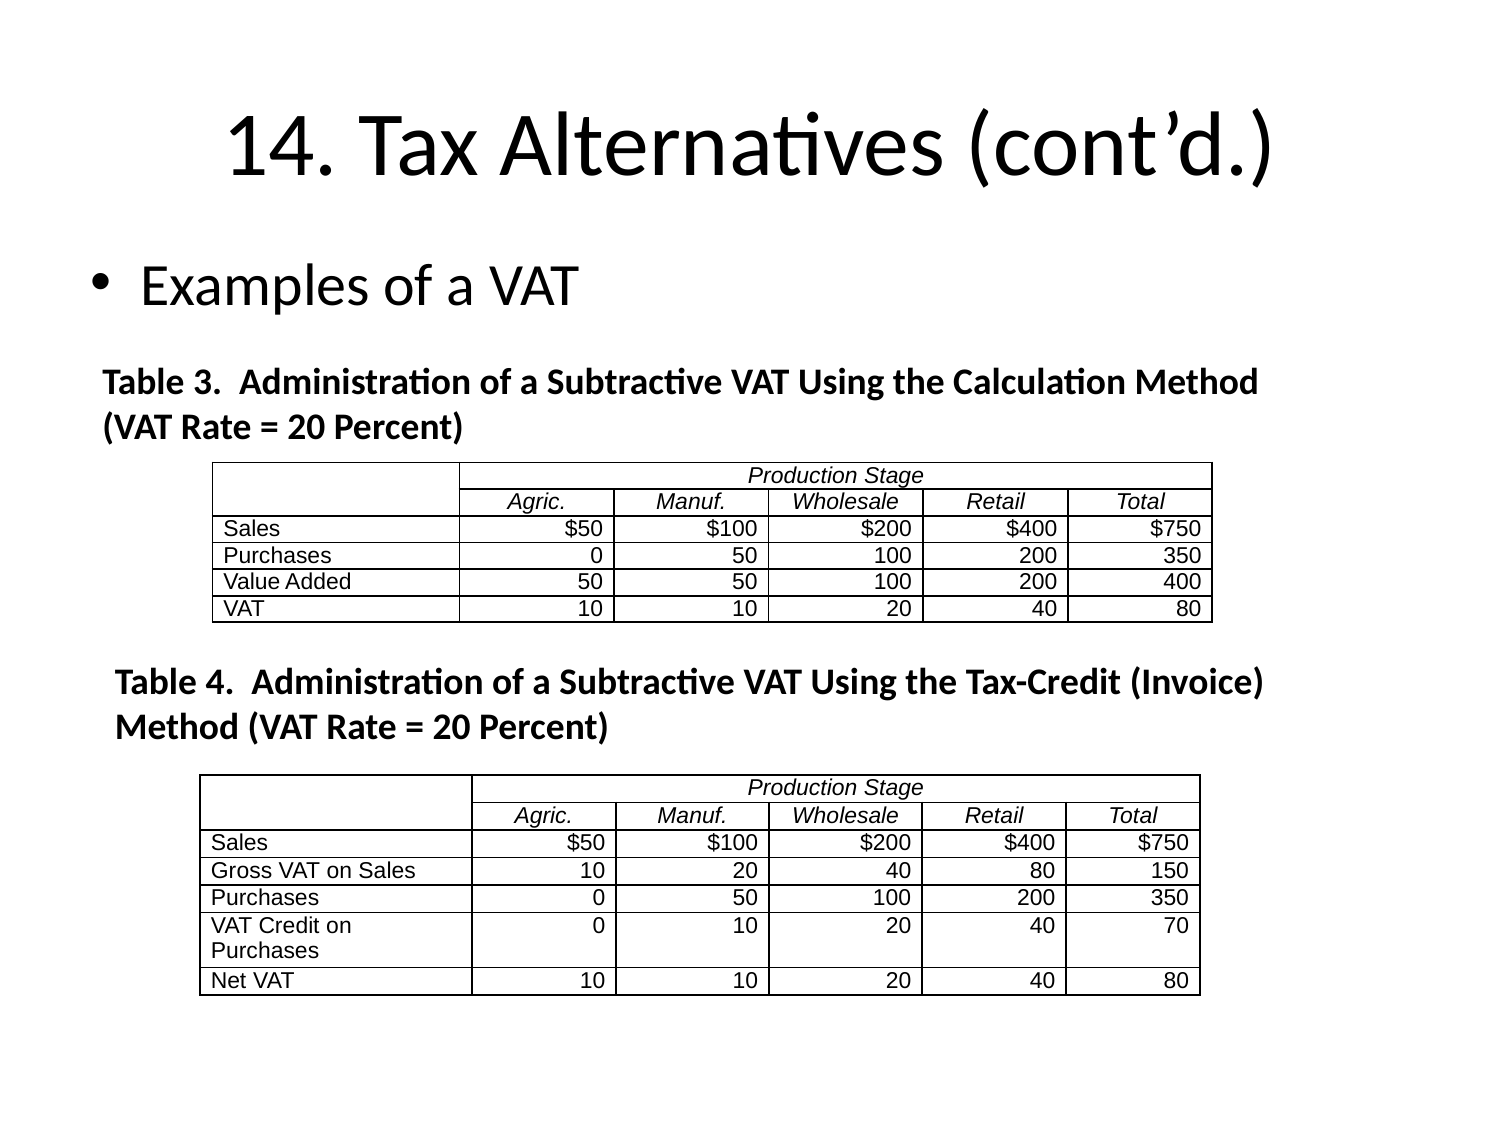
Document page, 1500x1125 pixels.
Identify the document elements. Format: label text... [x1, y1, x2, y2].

table_cell 400 [1069, 570, 1211, 595]
table_cell 50 [460, 570, 613, 595]
table_cell $750 [1069, 517, 1211, 542]
table_cell $200 [770, 831, 921, 857]
table_cell 20 [770, 913, 921, 967]
table_cell 10 [473, 968, 615, 994]
table_cell Net VAT [201, 968, 471, 994]
table_cell Wholesale [769, 490, 922, 515]
table_cell Purchases [213, 543, 459, 568]
table_cell Manuf. [617, 803, 768, 829]
table_header [201, 776, 471, 829]
table_cell 200 [924, 570, 1067, 595]
table_cell 80 [923, 858, 1065, 884]
table_cell VAT [213, 597, 459, 621]
table_cell 0 [473, 886, 615, 912]
table_cell 20 [770, 968, 921, 994]
table_cell 70 [1067, 913, 1199, 967]
table_header [213, 463, 459, 515]
table_cell 50 [615, 543, 768, 568]
table_cell 200 [924, 543, 1067, 568]
table_cell 150 [1067, 858, 1199, 884]
table_cell Gross VAT on Sales [201, 858, 471, 884]
list Examples of a VAT [75, 237, 1425, 325]
table_cell 10 [617, 913, 768, 967]
title 14. Tax Alternatives (cont’d.) [75, 45, 1425, 233]
table_cell $50 [460, 517, 613, 542]
table_cell $200 [769, 517, 922, 542]
table_cell Purchases [201, 886, 471, 912]
table_cell $750 [1067, 831, 1199, 857]
table_cell $400 [923, 831, 1065, 857]
table_cell 10 [473, 858, 615, 884]
table_cell 40 [770, 858, 921, 884]
table_header Production Stage [460, 463, 1211, 488]
table_cell 350 [1069, 543, 1211, 568]
table_cell 100 [770, 886, 921, 912]
table_cell Total [1069, 490, 1211, 515]
table_cell $100 [615, 517, 768, 542]
table_cell Retail [923, 803, 1065, 829]
table_cell Value Added [213, 570, 459, 595]
table_cell 50 [617, 886, 768, 912]
table_cell 40 [924, 597, 1067, 621]
table_cell 40 [923, 968, 1065, 994]
table_cell Retail [924, 490, 1067, 515]
table_cell 80 [1067, 968, 1199, 994]
table_cell 20 [769, 597, 922, 621]
table_cell Sales [213, 517, 459, 542]
table_cell VAT Credit on Purchases [201, 913, 471, 967]
table_cell 10 [617, 968, 768, 994]
table_cell 200 [923, 886, 1065, 912]
table_cell Agric. [460, 490, 613, 515]
table_cell Agric. [473, 803, 615, 829]
table_cell Sales [201, 831, 471, 857]
table_cell 10 [460, 597, 613, 621]
text_box Table 4. Administration of a Subtractive VAT Using the Tax-Credit (Invoice) Method (VAT Rate = 20 Percent) [99, 649, 1325, 755]
table_cell 0 [473, 913, 615, 967]
table_cell Wholesale [770, 803, 921, 829]
table_cell $100 [617, 831, 768, 857]
table_cell 20 [617, 858, 768, 884]
table_cell 100 [769, 543, 922, 568]
table_cell 100 [769, 570, 922, 595]
table_cell 80 [1069, 597, 1211, 621]
table_cell Manuf. [615, 490, 768, 515]
table_cell $400 [924, 517, 1067, 542]
table_header Production Stage [473, 776, 1199, 802]
table_cell 40 [923, 913, 1065, 967]
table_cell 0 [460, 543, 613, 568]
table_cell $50 [473, 831, 615, 857]
table_cell 50 [615, 570, 768, 595]
text_box Table 3. Administration of a Subtractive VAT Using the Calculation Method (VAT Rate = 20 Percent) [87, 349, 1325, 455]
table_cell 350 [1067, 886, 1199, 912]
table_cell Total [1067, 803, 1199, 829]
table_cell 10 [615, 597, 768, 621]
